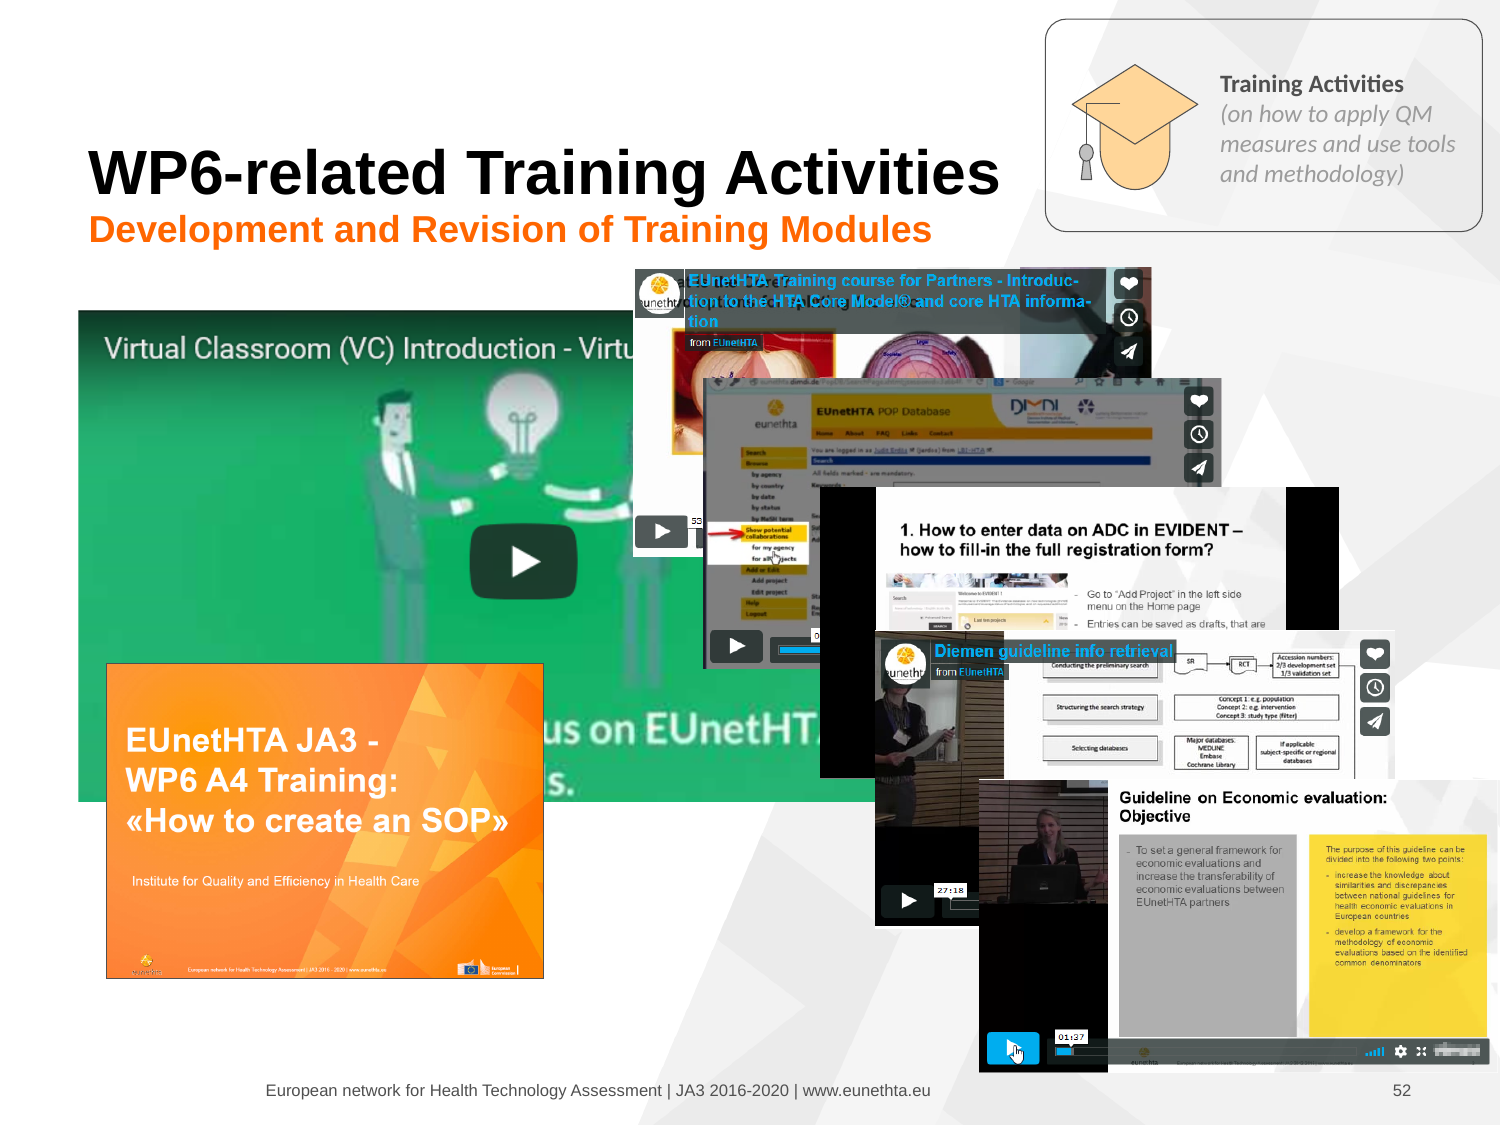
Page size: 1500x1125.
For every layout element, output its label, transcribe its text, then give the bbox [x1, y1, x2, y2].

slide_number 52 [1311, 1081, 1412, 1100]
title WP6-related Training Activities Development and Revision of Training Modules [88, 95, 1412, 252]
picture [0, 0, 1500, 1125]
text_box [1045, 18, 1483, 232]
